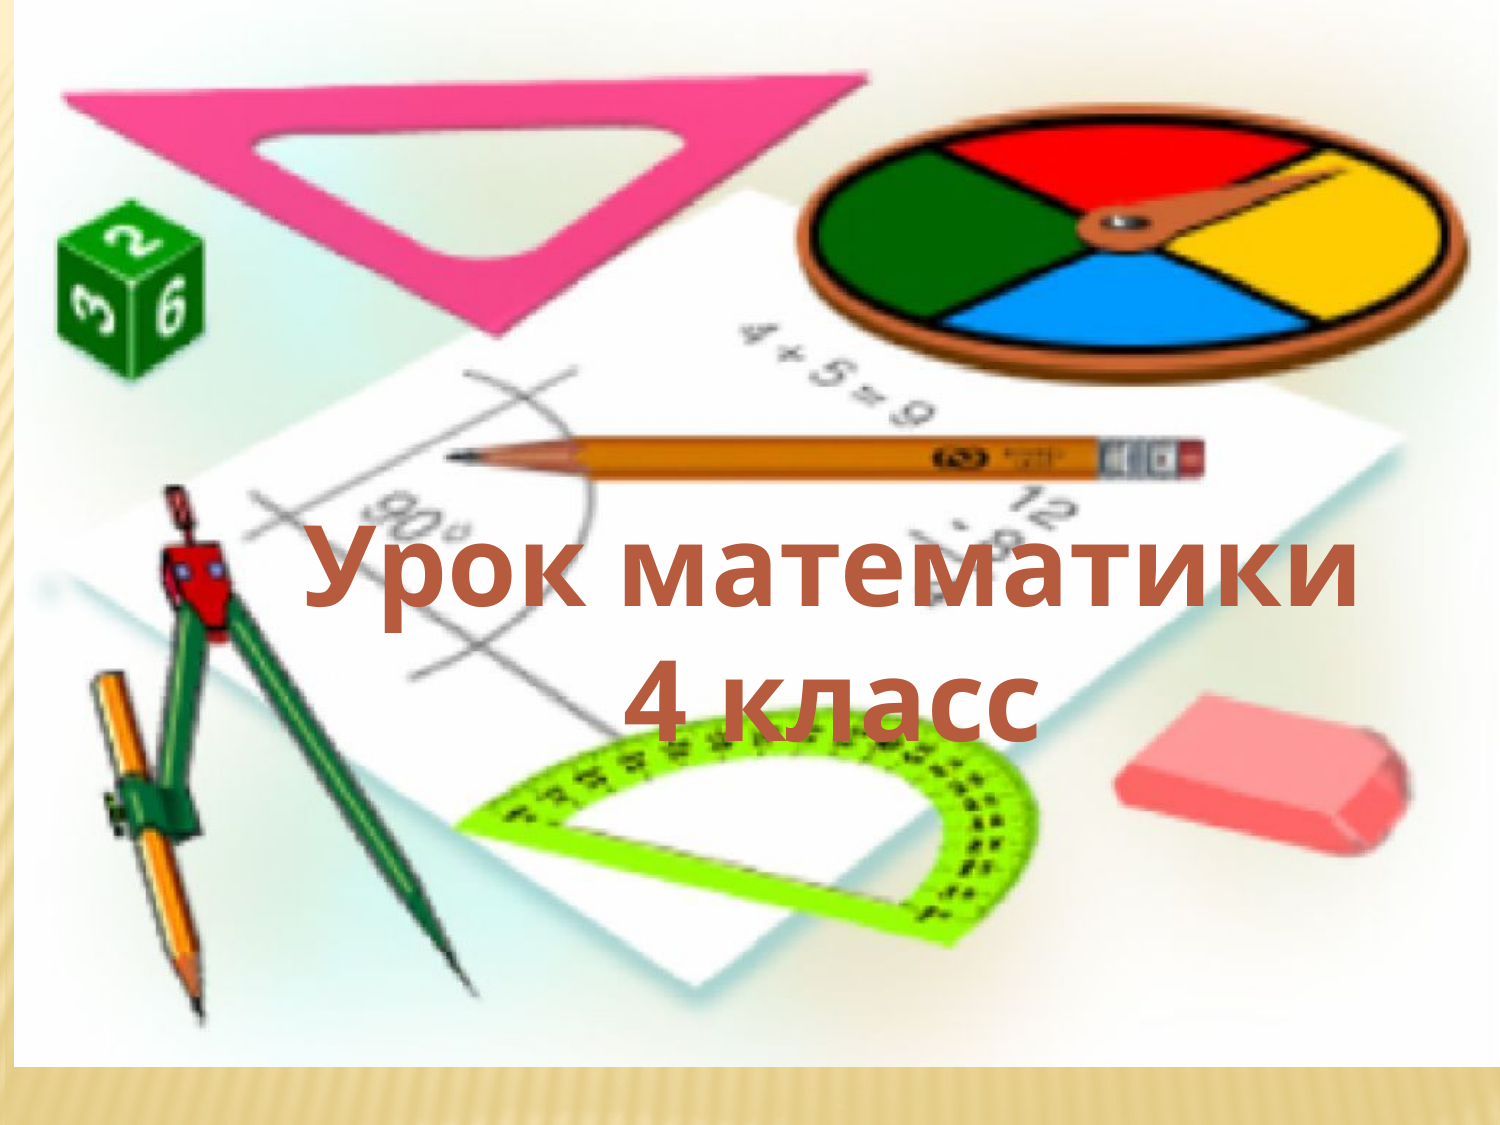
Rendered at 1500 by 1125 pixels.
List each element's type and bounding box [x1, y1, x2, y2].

list [13, 0, 1500, 1067]
